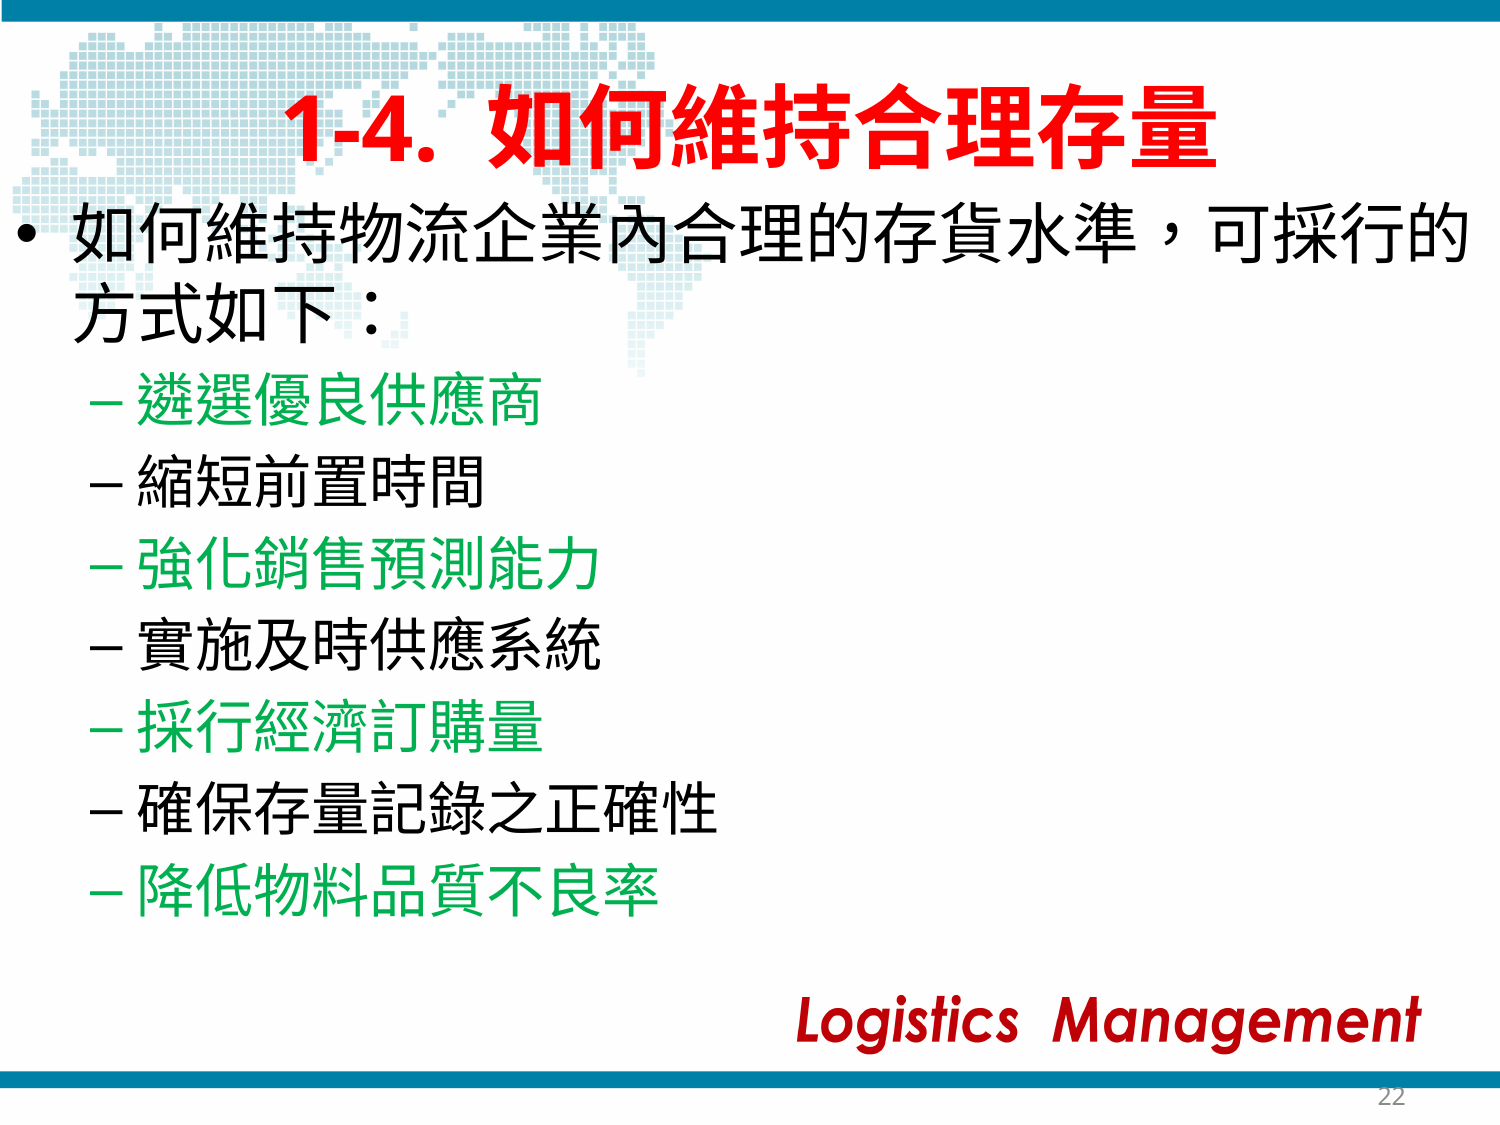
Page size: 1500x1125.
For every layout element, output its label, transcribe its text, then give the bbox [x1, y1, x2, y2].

list 如何維持物流企業內合理的存貨水準，可採行的方式如下： 遴選優良供應商 縮短前置時間 強化銷售預測能力 實施及時供應系統 採行經濟訂購量 確保存量記錄之正確性 降低物料品質不良率 [0, 184, 1500, 975]
picture [0, 975, 1500, 1071]
slide_number 22 [1071, 1061, 1421, 1122]
title 1-4. 如何維持合理存量 [74, 30, 1426, 184]
picture [0, 0, 1500, 184]
picture [0, 1089, 1500, 1125]
